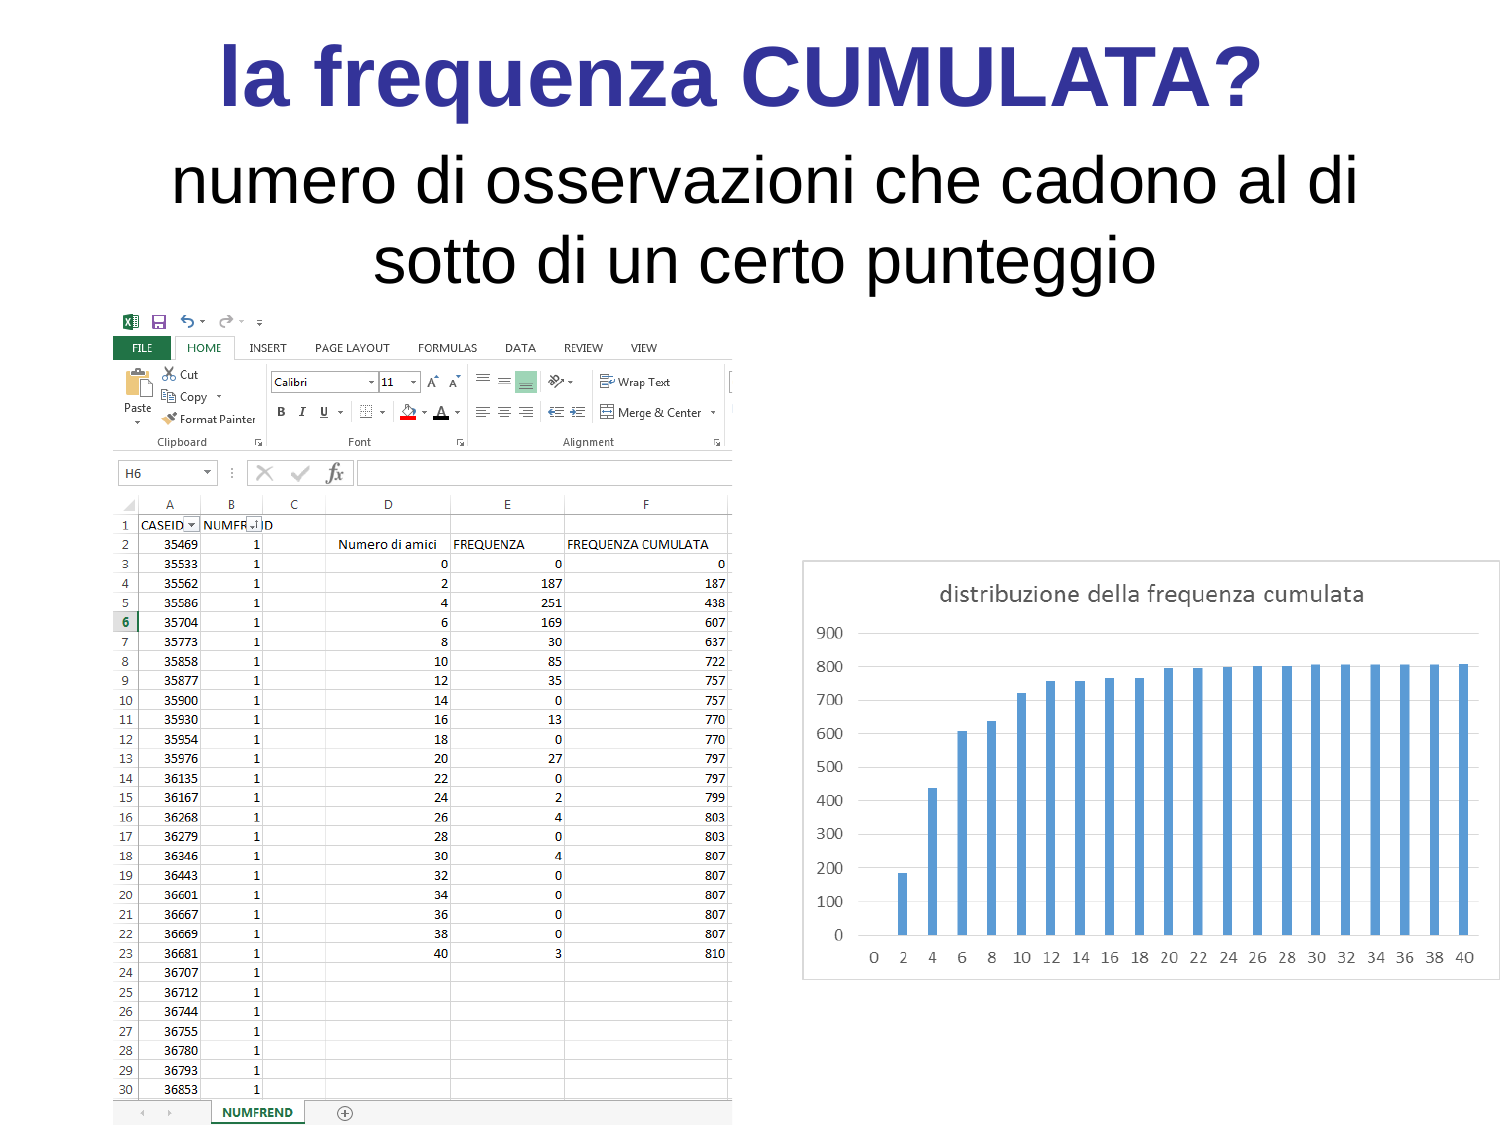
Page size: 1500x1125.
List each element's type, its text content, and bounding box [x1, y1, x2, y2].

list numero di osservazioni che cadono al di sotto di un certo punteggio [88, 129, 1443, 230]
picture [112, 311, 733, 1125]
title la frequenza CUMULATA? [0, 0, 1500, 148]
picture [802, 560, 1500, 980]
